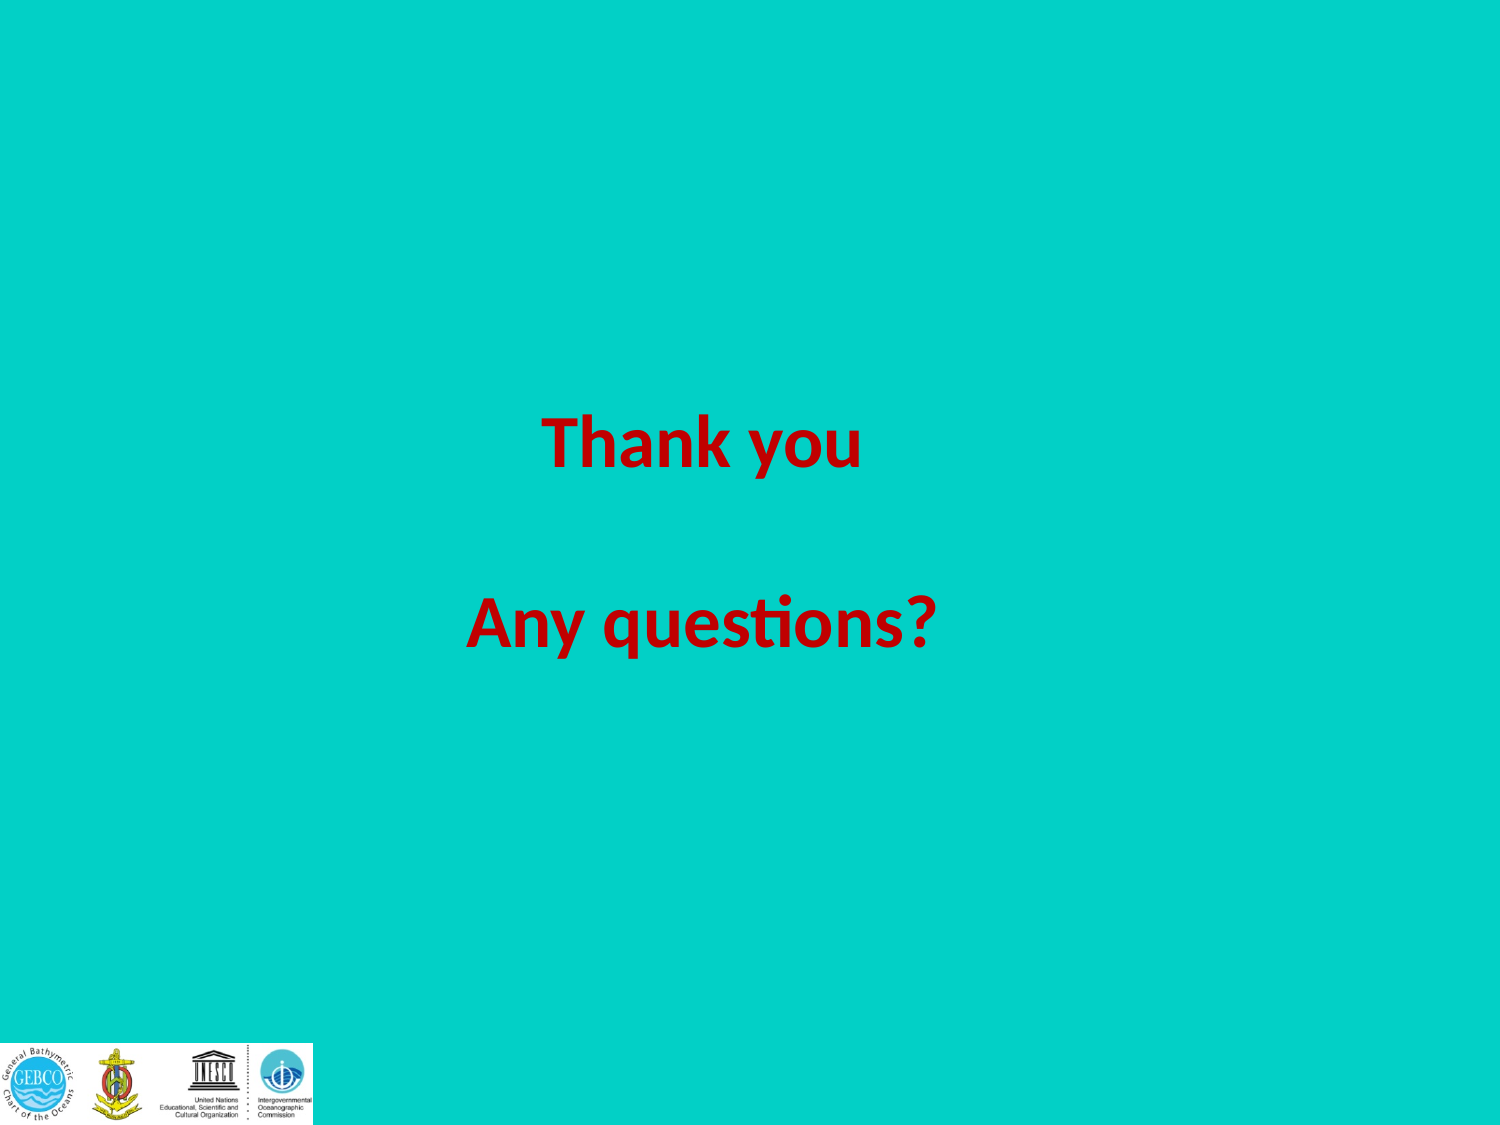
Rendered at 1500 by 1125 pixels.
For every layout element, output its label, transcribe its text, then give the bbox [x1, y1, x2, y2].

picture [0, 1043, 314, 1125]
text_box Thank you Any questions? [29, 385, 1377, 670]
